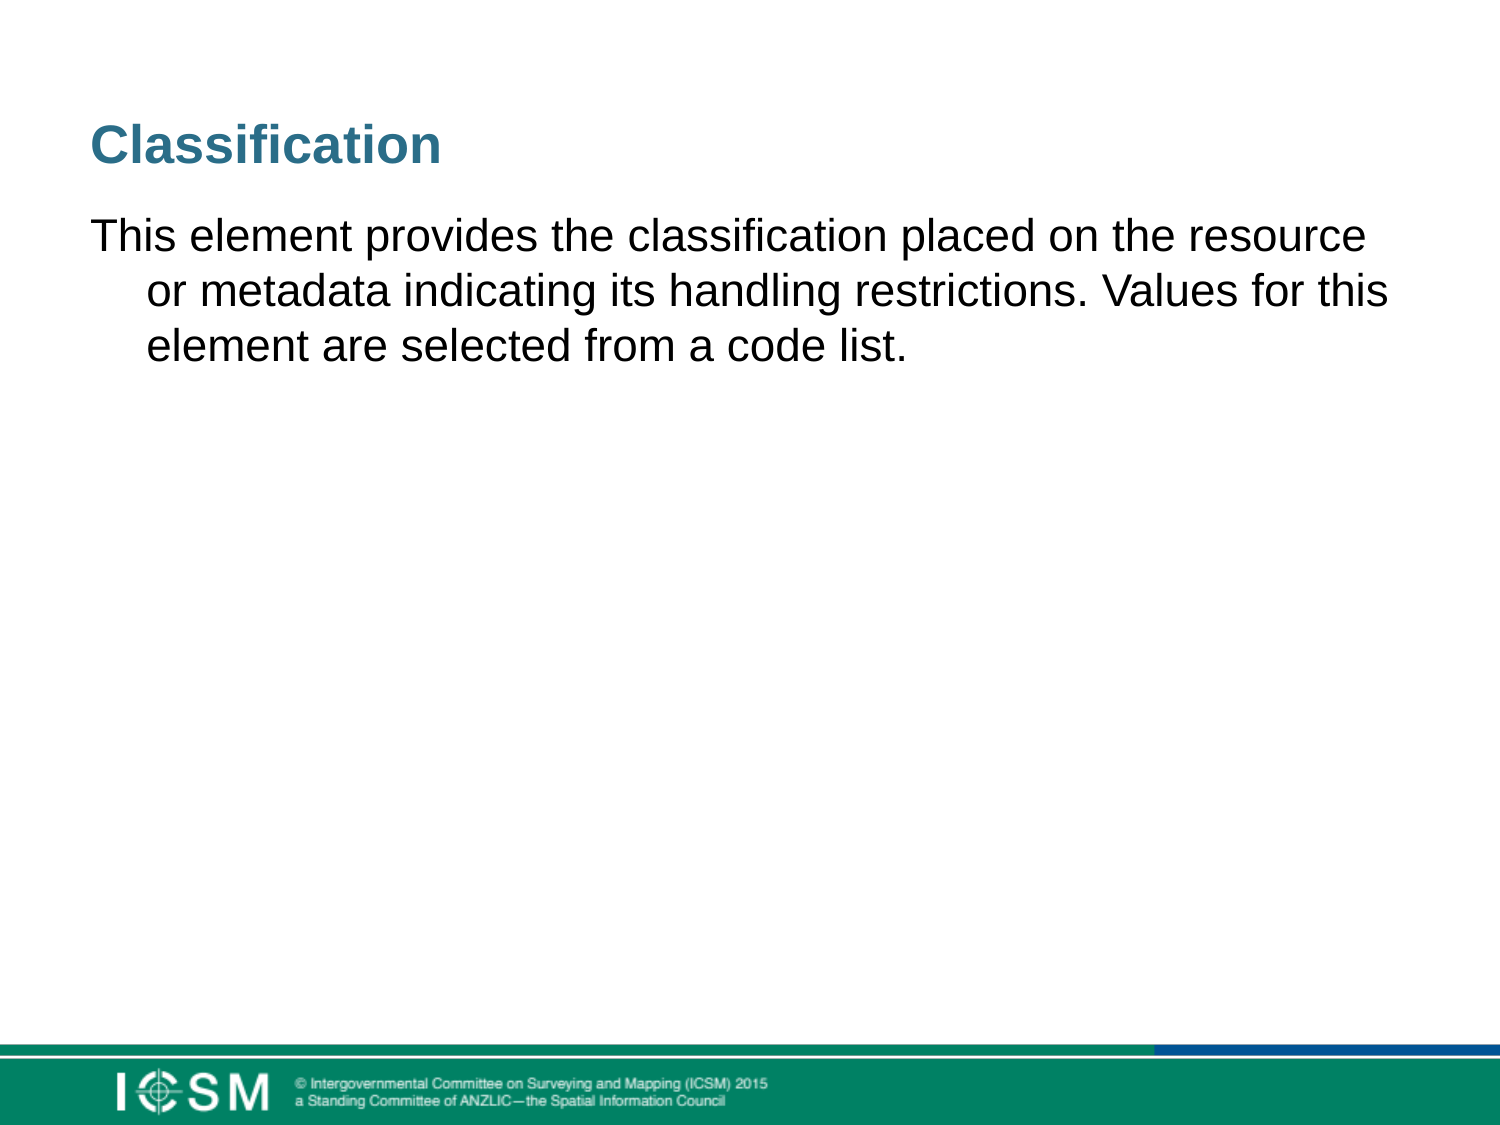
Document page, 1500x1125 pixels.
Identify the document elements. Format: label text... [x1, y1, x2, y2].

title Classification [75, 98, 1425, 185]
list This element provides the classification placed on the resource or metadata indicating its handling restrictions. Values for this element are selected from a code list. [75, 198, 1425, 1024]
